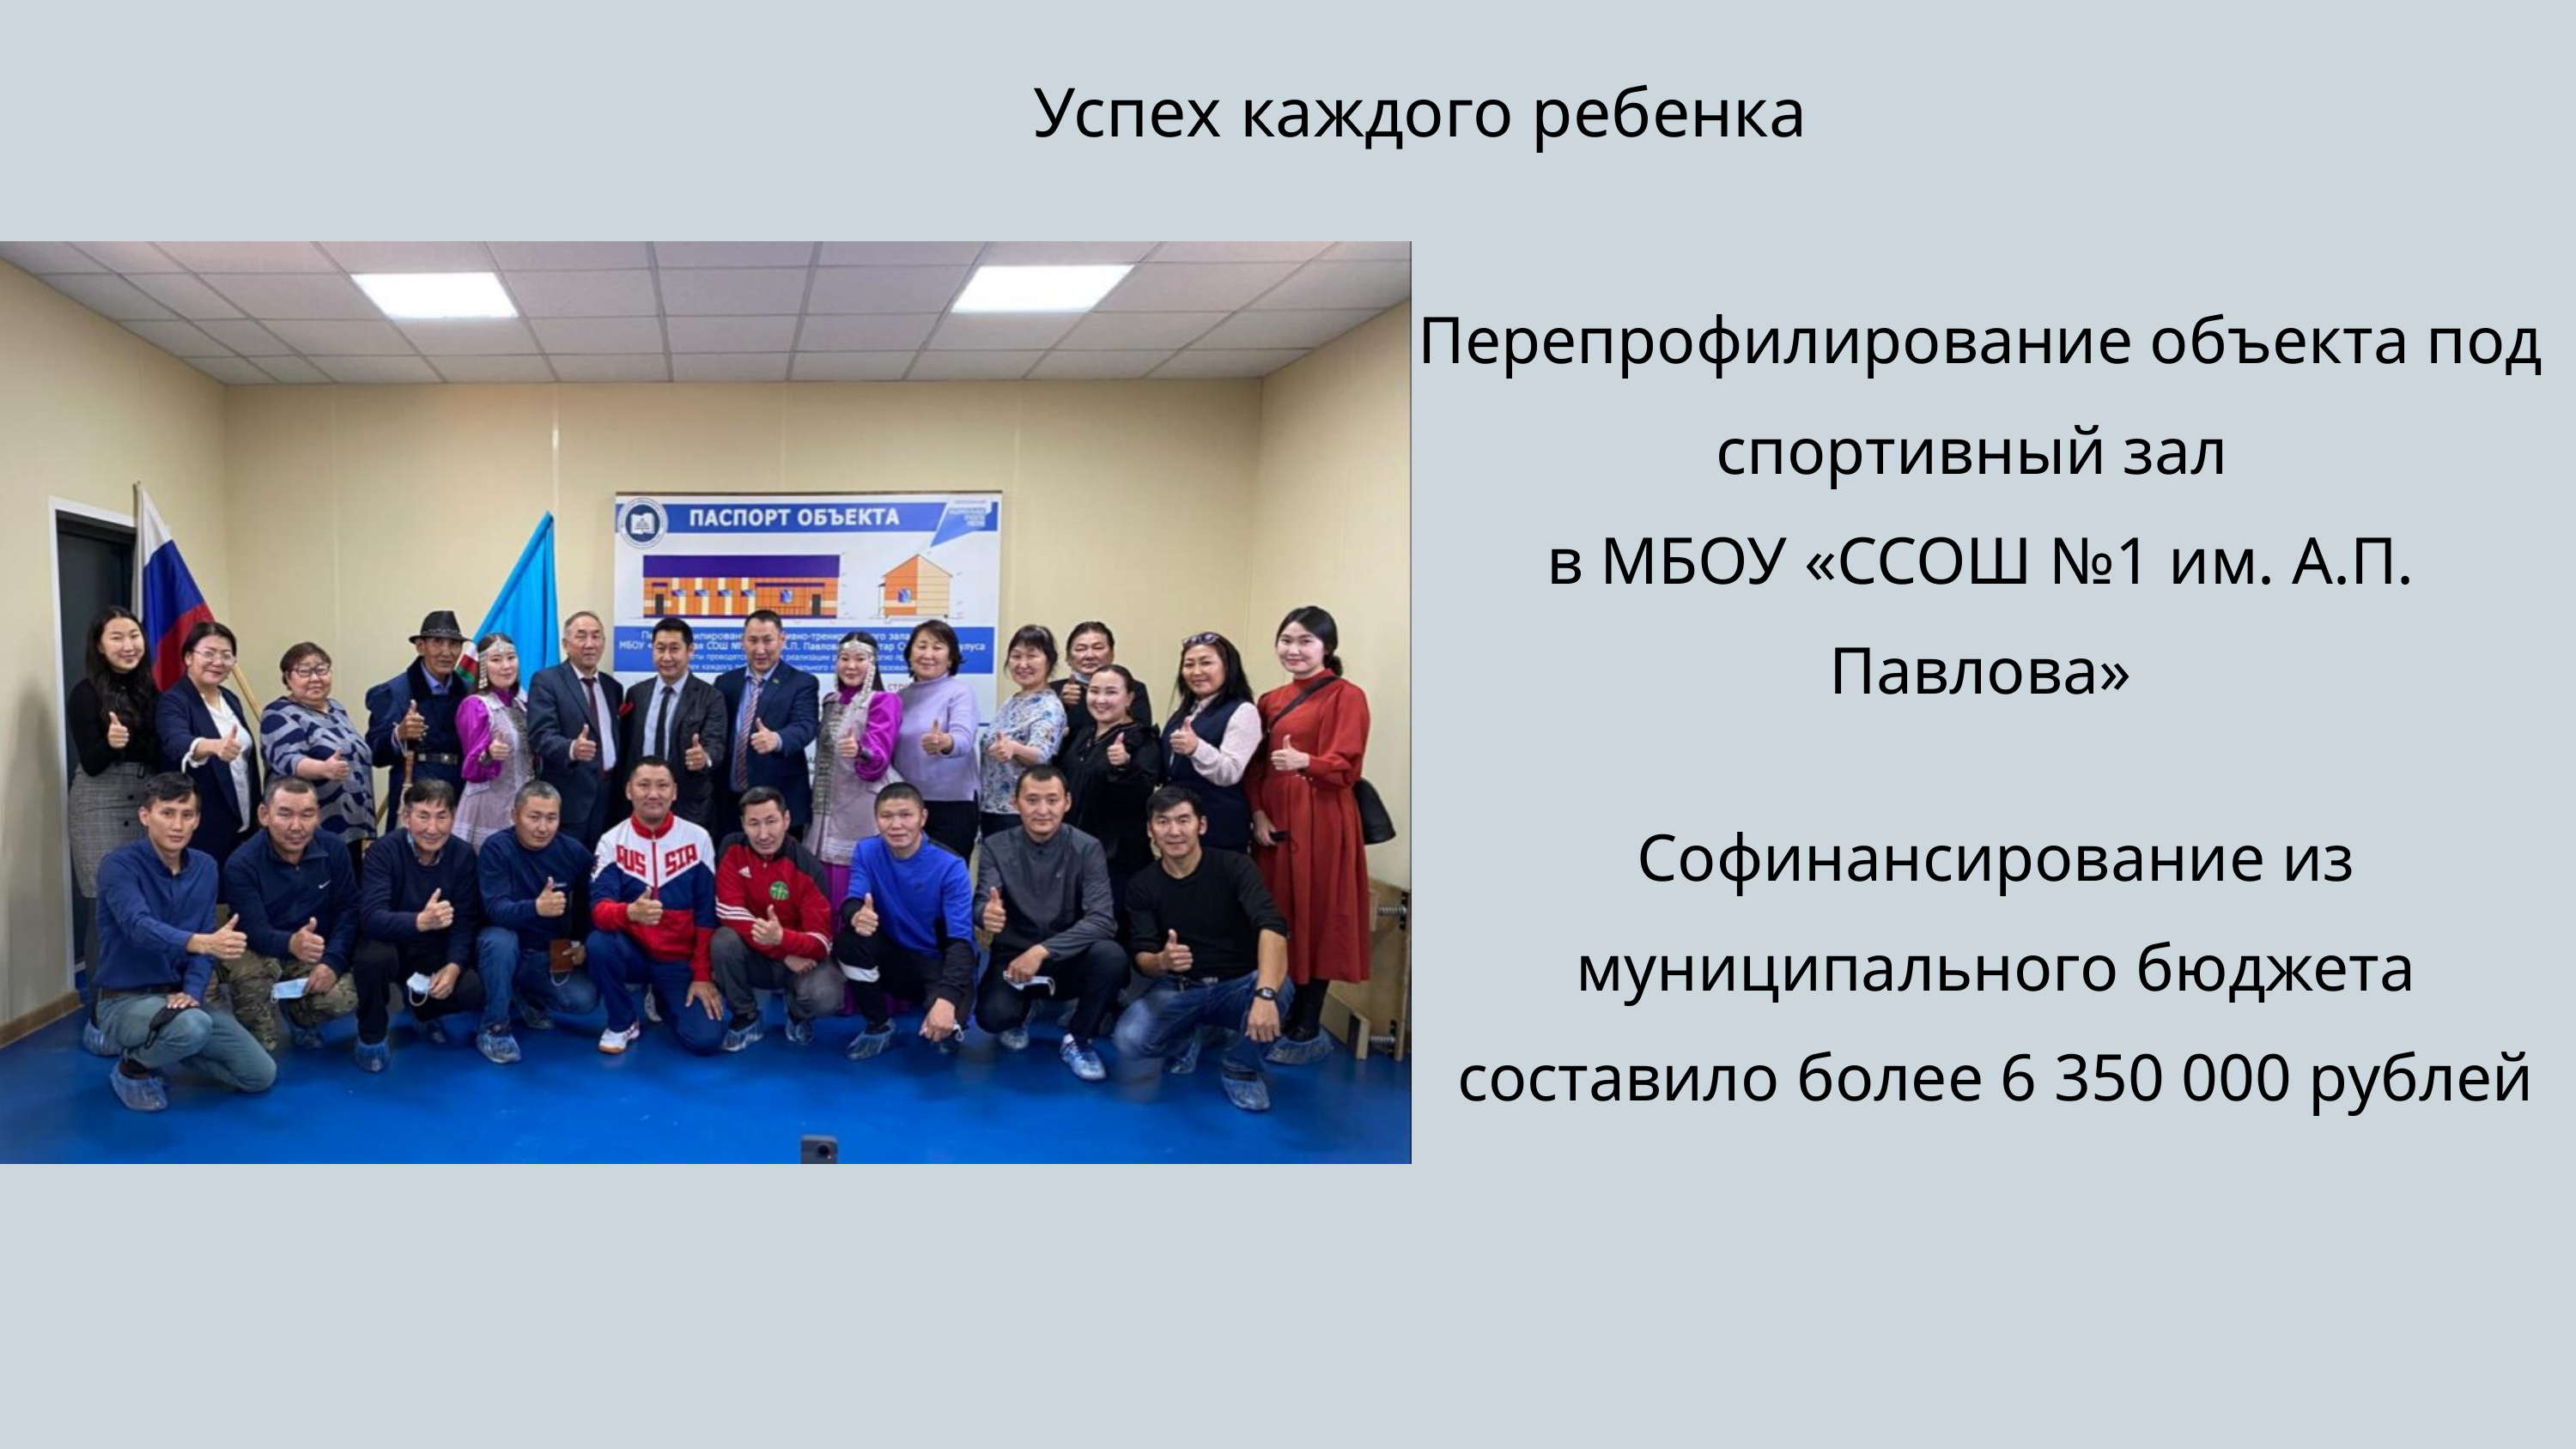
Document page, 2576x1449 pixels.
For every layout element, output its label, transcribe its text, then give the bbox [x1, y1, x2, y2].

text_box Софинансирование из муниципального бюджета составило более 6 350 000 рублей [1416, 783, 2576, 1114]
text_box Перепрофилирование объекта под спортивный зал в МБОУ «ССОШ №1 им. А.П. Павлова» [1415, 266, 2550, 707]
picture [0, 241, 1413, 1164]
text_box Успех каждого ребенка [766, 55, 2057, 150]
